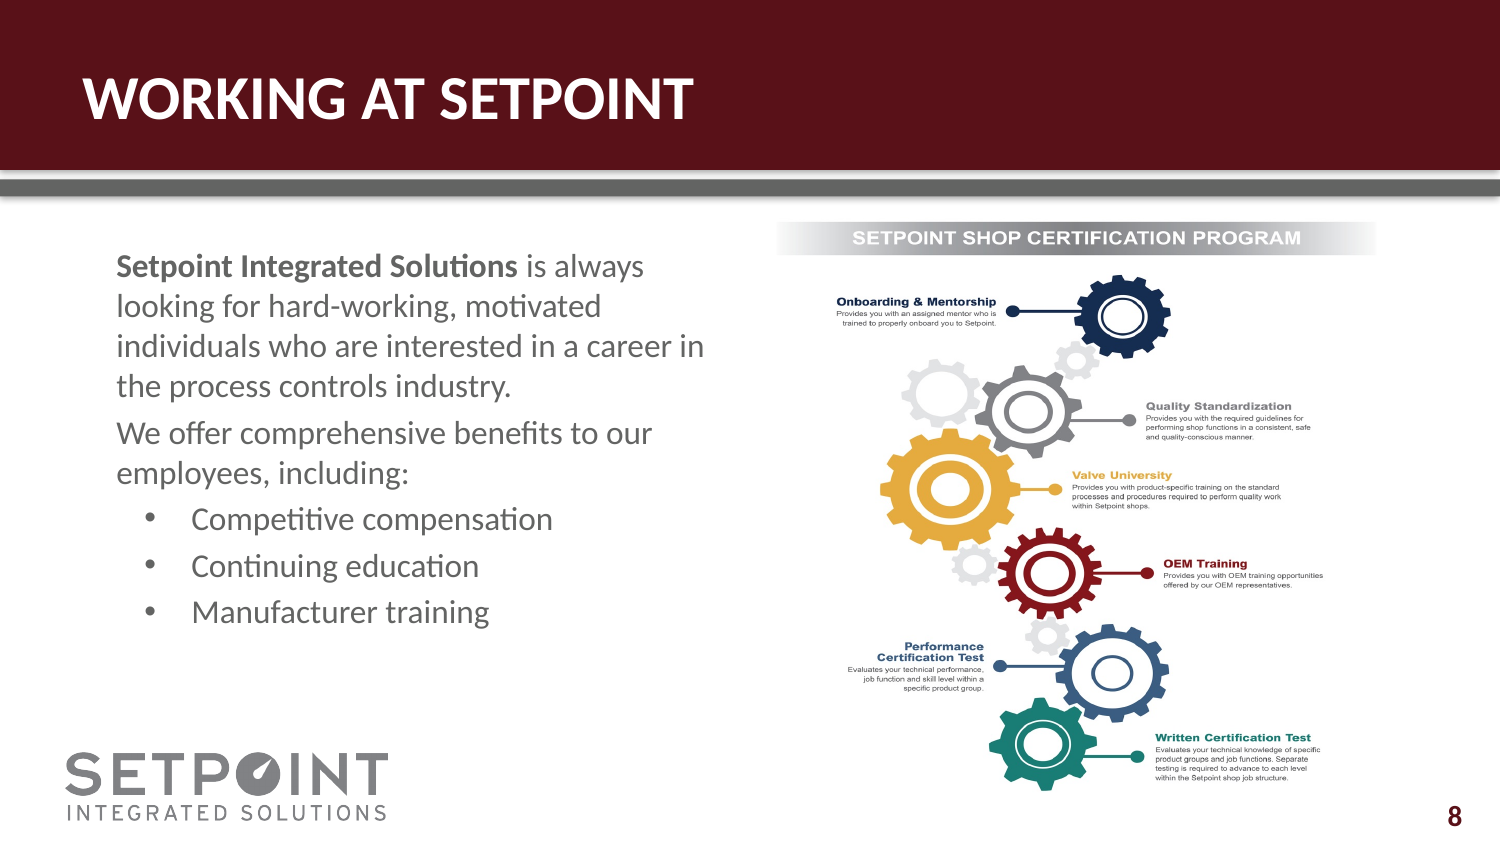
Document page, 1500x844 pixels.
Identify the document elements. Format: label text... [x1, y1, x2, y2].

picture [776, 216, 1377, 799]
text_box Setpoint Integrated Solutions is always looking for hard-working, motivated individuals who are interested in a career in the process controls industry. We offer comprehensive benefits to our employees, including: Competitive compensation Continuing education Manufacturer training [116, 244, 719, 678]
list Working at setpoint [82, 57, 1377, 133]
slide_number 8 [1415, 789, 1495, 844]
picture [65, 752, 388, 821]
